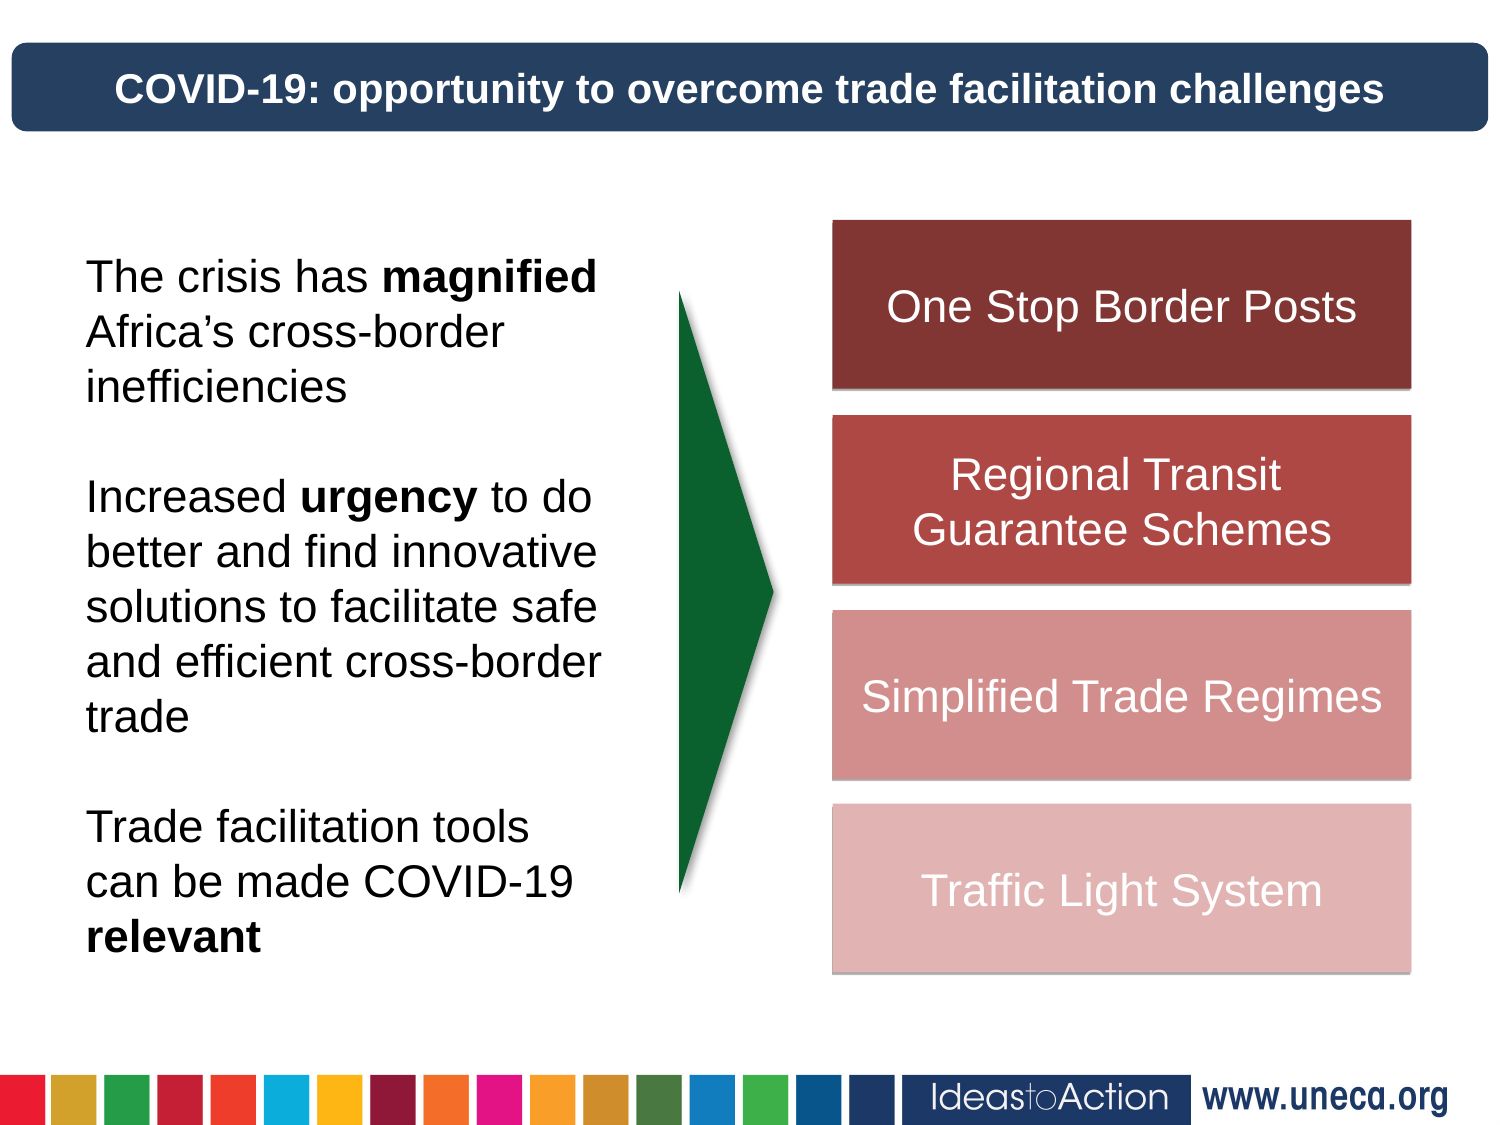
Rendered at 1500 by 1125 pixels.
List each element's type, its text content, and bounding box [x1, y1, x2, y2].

text_box COVID-19: opportunity to overcome trade facilitation challenges [9, 40, 1491, 134]
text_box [832, 219, 1412, 973]
text_box The crisis has magnified Africa’s cross-border inefficiencies Increased urgency to do better and find innovative solutions to facilitate safe and efficient cross-border trade Trade facilitation tools can be made COVID-19 relevant [70, 239, 621, 969]
text_box [679, 290, 774, 894]
picture [0, 1065, 1500, 1125]
